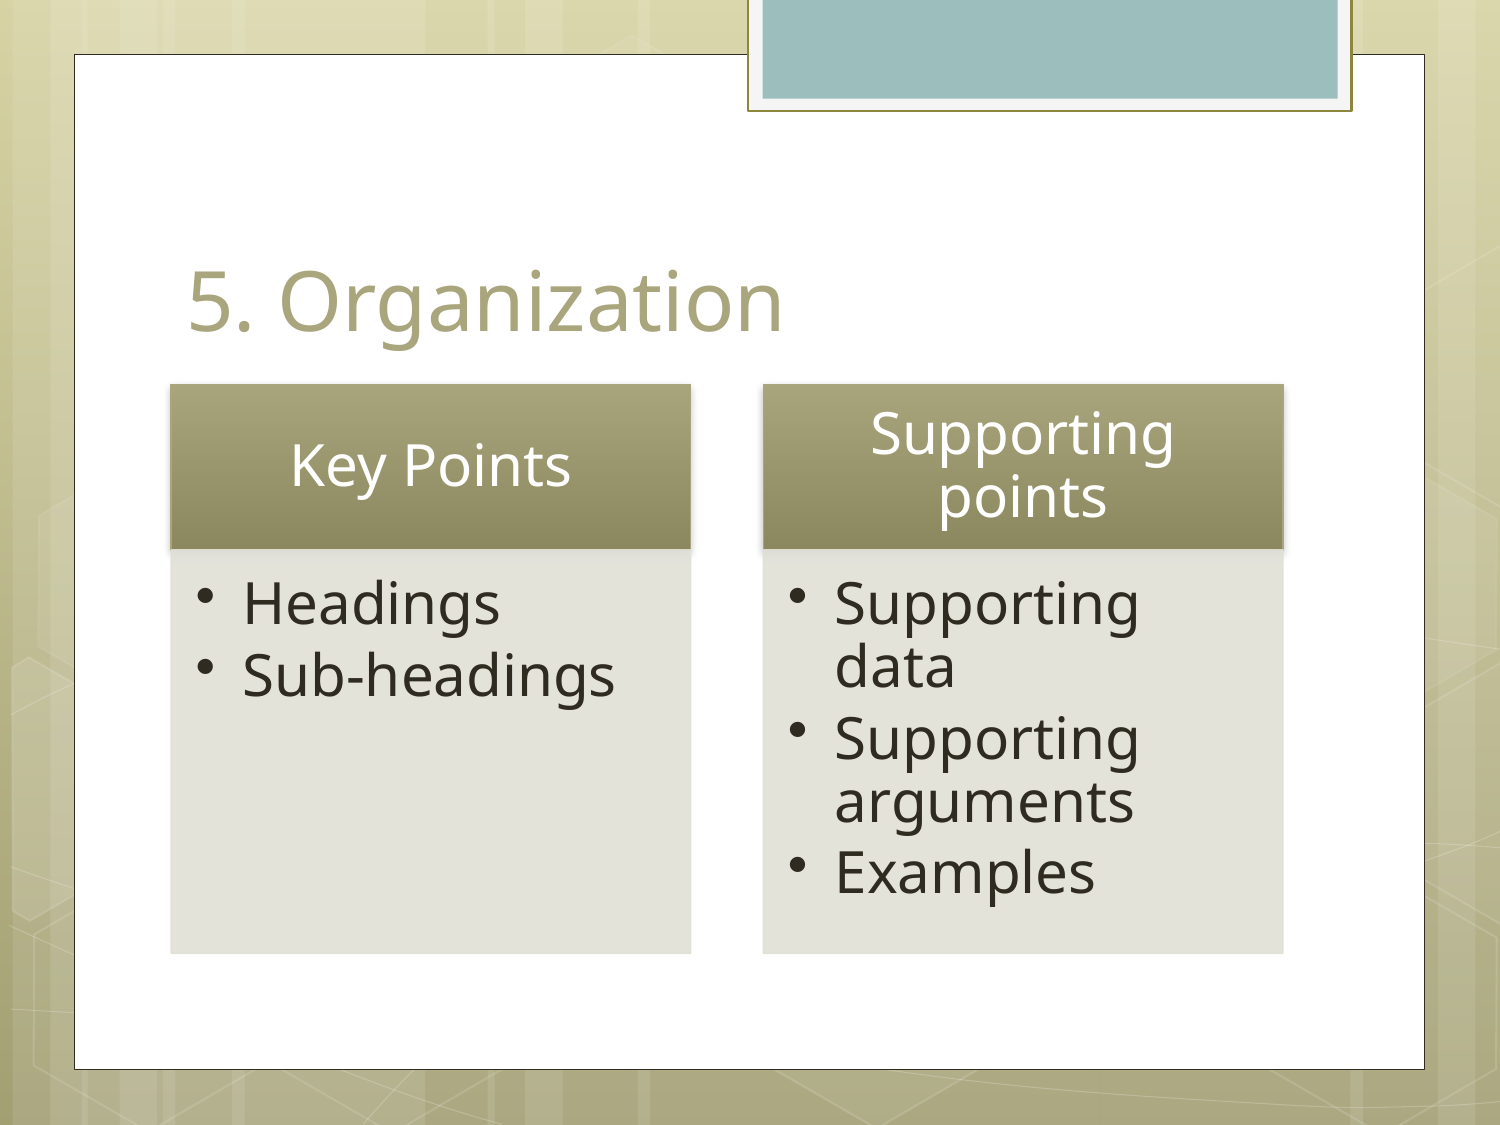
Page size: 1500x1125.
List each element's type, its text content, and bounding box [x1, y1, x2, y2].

title 5. Organization [171, 168, 1324, 357]
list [170, 380, 1284, 958]
